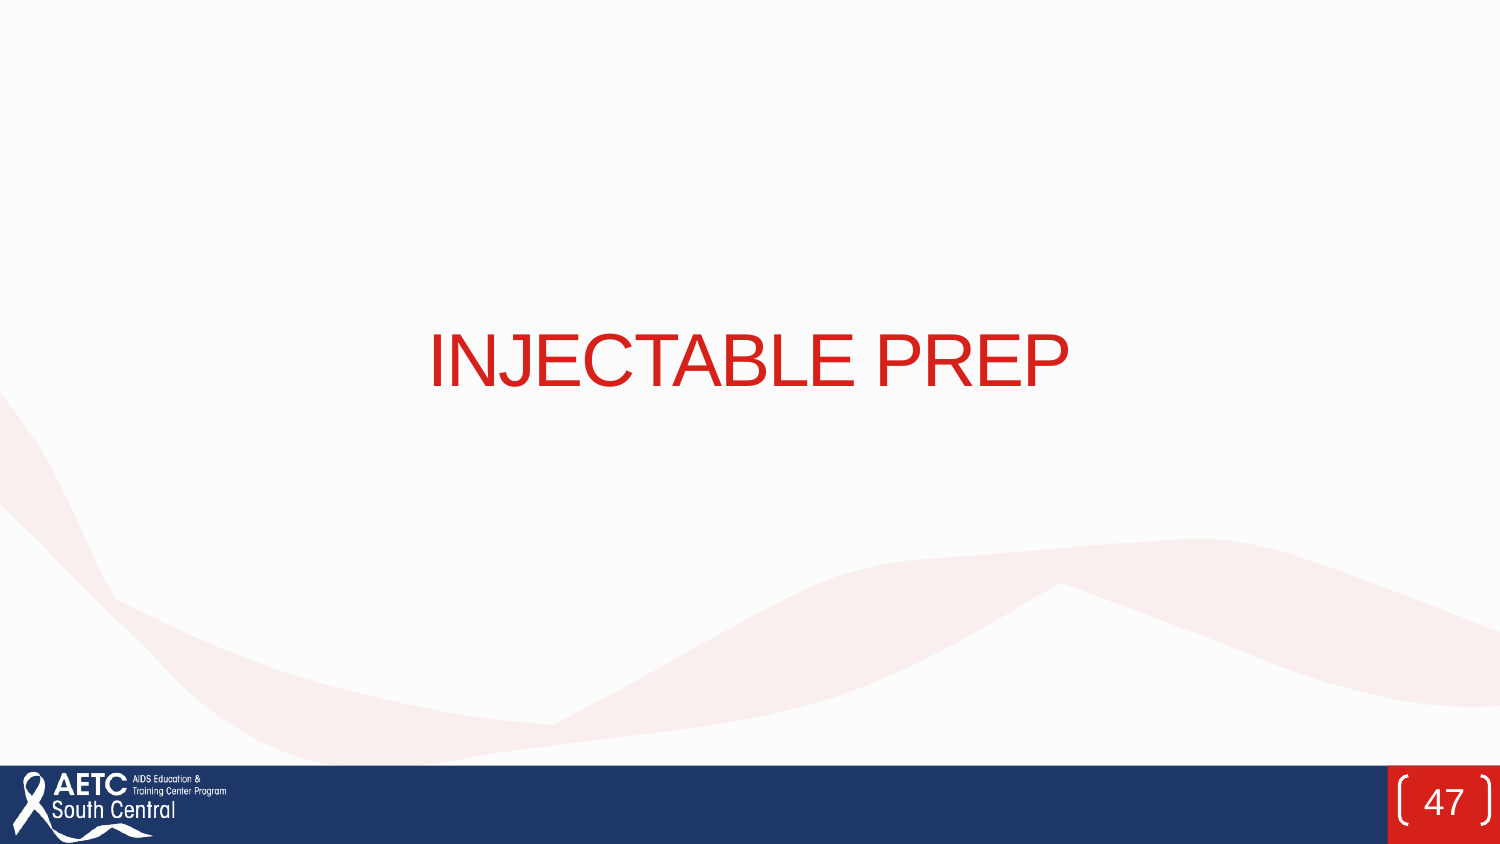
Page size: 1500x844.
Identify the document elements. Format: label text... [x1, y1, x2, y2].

slide_number 47 [1397, 774, 1492, 827]
title Injectable pREP [73, 303, 1427, 448]
picture [12, 770, 227, 844]
